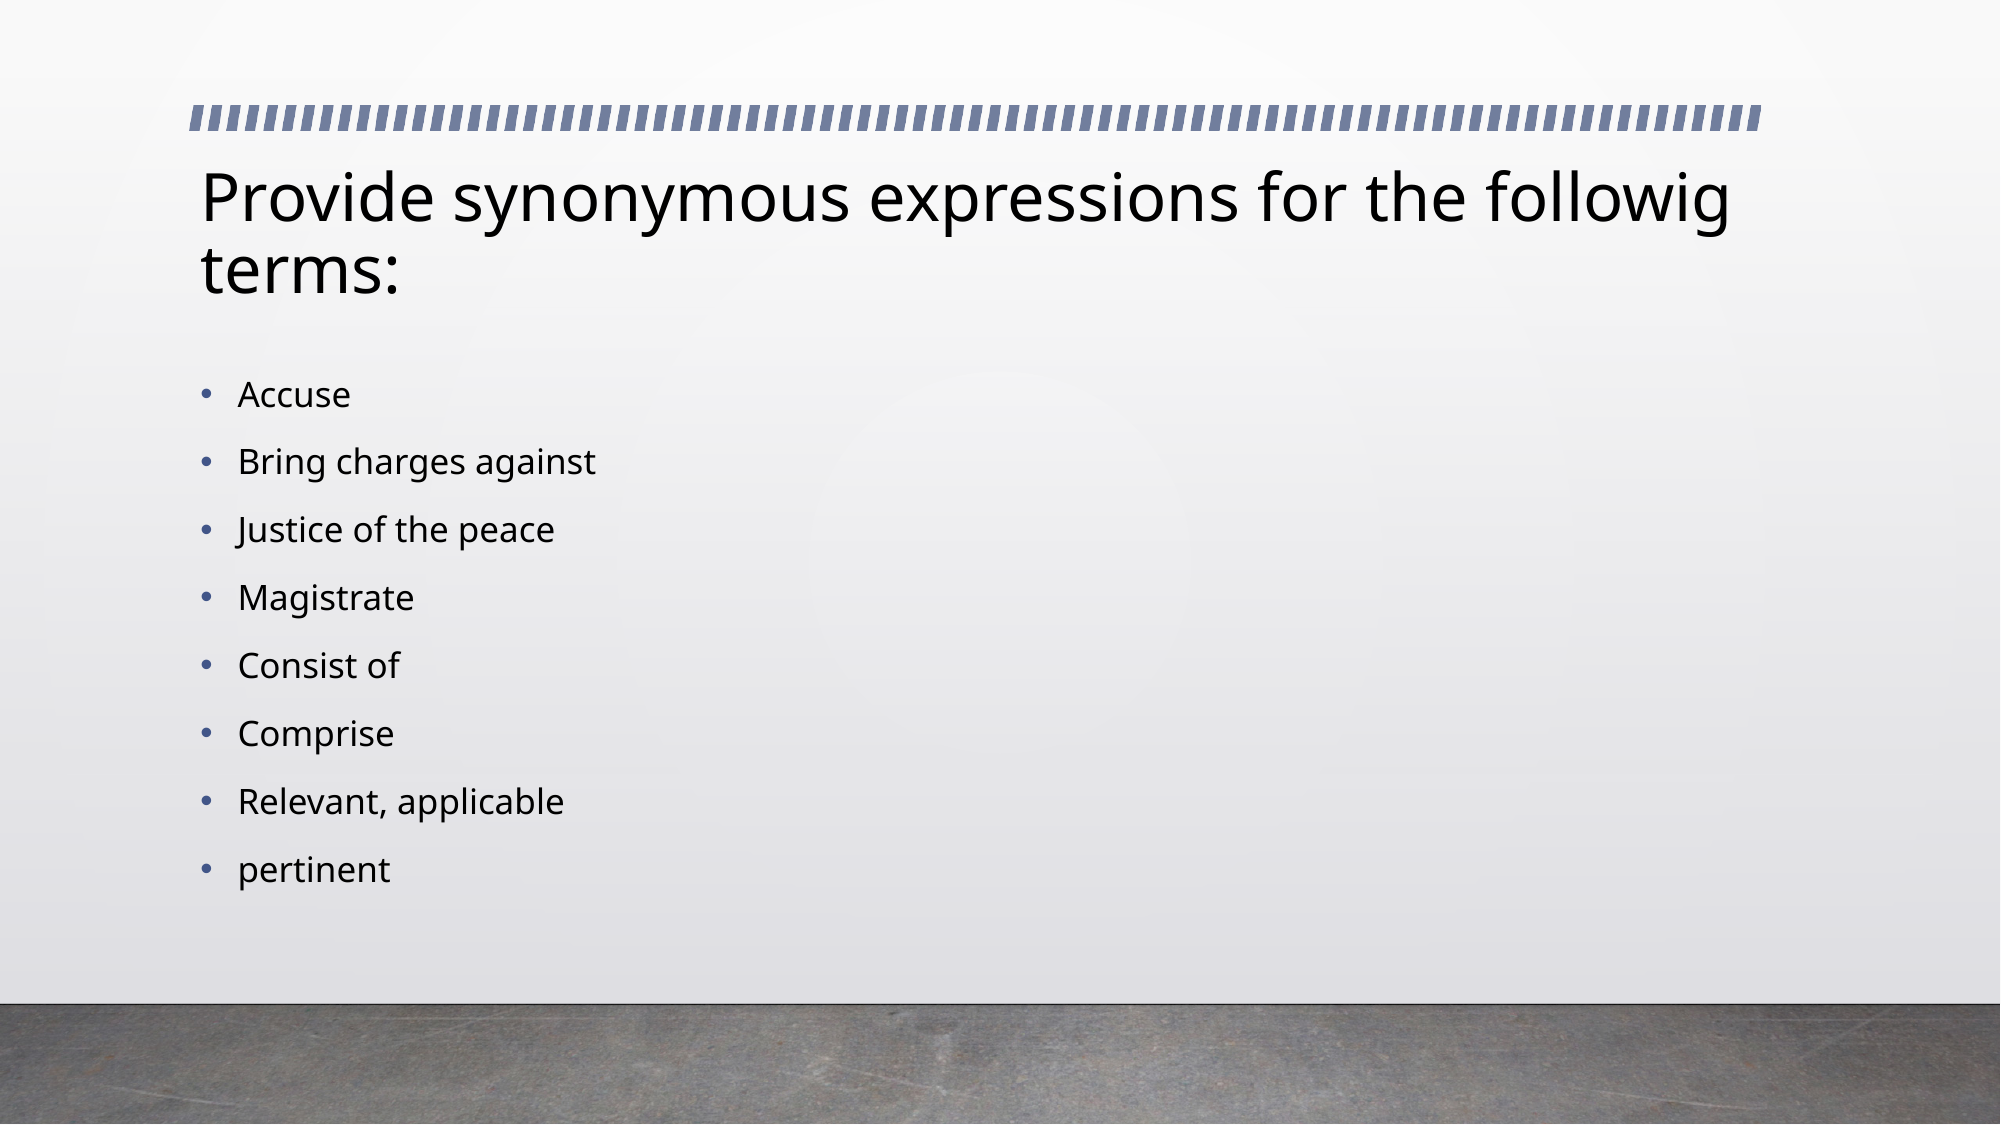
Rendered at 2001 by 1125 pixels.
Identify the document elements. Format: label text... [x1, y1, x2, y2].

title Provide synonymous expressions for the followig terms: [185, 156, 1761, 329]
list Accuse Bring charges against Justice of the peace Magistrate Consist of Comprise Relevant, applicable pertinent [185, 356, 1761, 897]
picture [0, 1004, 2000, 1124]
